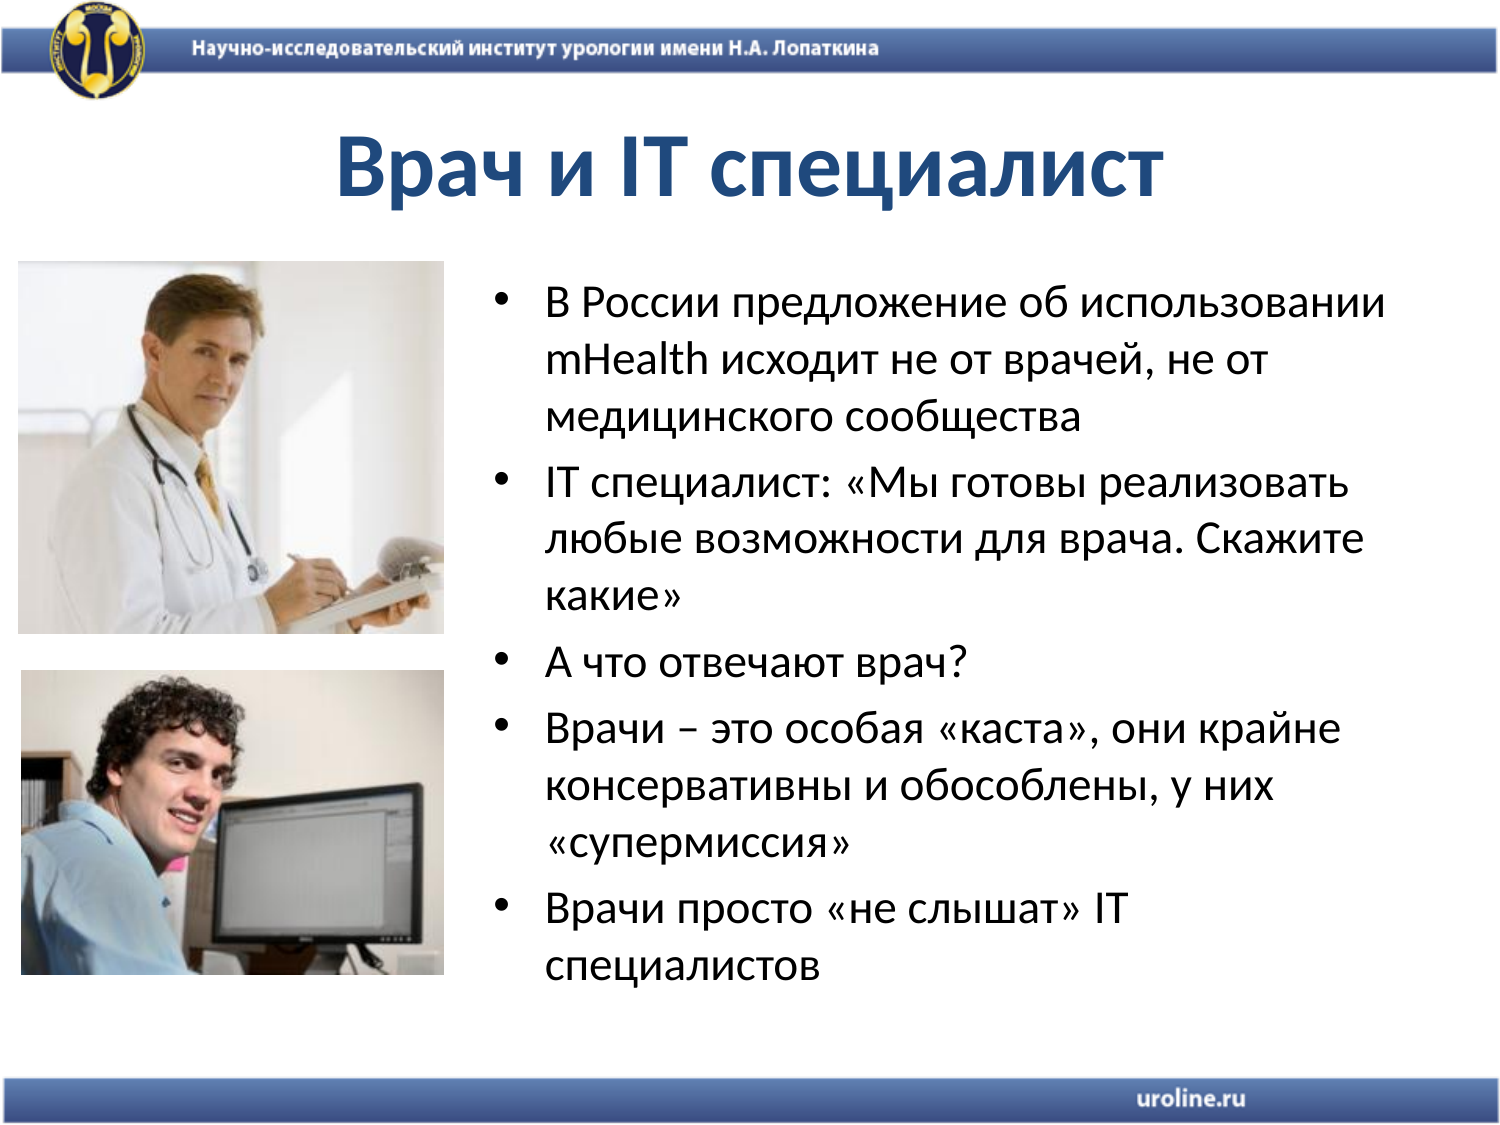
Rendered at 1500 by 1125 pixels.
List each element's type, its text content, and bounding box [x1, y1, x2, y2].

list В России предложение об использовании mHealth исходит не от врачей, не от медицинского сообщества IT специалист: «Мы готовы реализовать любые возможности для врача. Скажите какие» А что отвечают врач? Врачи – это особая «каста», они крайне консервативны и обособлены, у них «супермиссия» Врачи просто «не слышат» IT специалистов [478, 262, 1425, 1005]
title Врач и IT специалист [75, 78, 1425, 243]
picture [0, 0, 1500, 1125]
